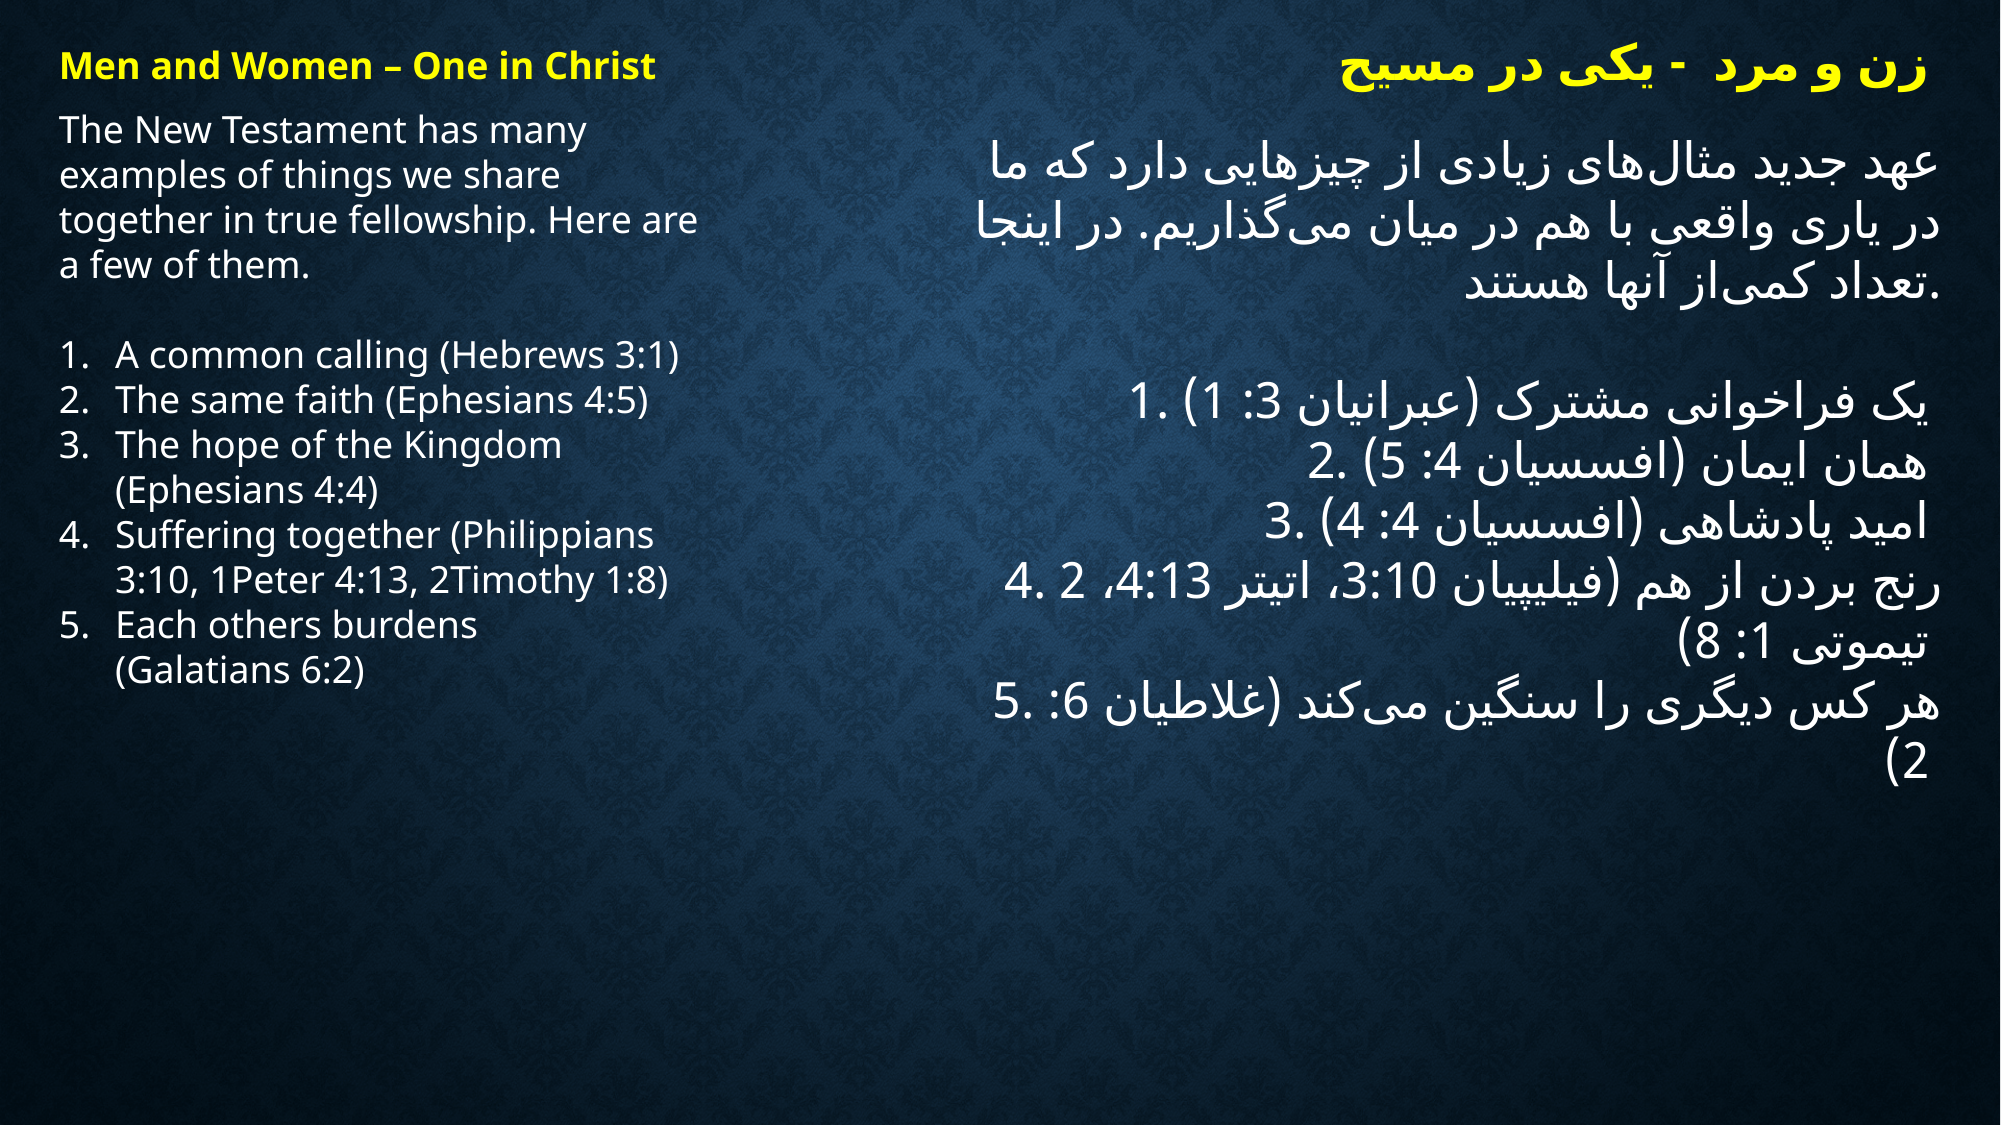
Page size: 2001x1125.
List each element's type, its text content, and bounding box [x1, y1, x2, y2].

text_box Men and Women – One in Christ [44, 34, 864, 95]
text_box عهد جدید مثال‌های زیادی از چیزهایی دارد که ما در یاری واقعی با هم در میان می‌گذاریم. در اینجا تعداد کمی‌از آنها هستند. 1. یک فراخوانی مشترک (عبرانیان 3: 1) 2. همان ایمان (افسسیان 4: 5) 3. امید پادشاهی (افسسیان 4: 4) 4. رنج بردن از هم (فیلیپیان 3:10، اتیتر 4:13، 2 تیموتی 1: 8) 5. هر کس دیگری را سنگین می‌کند (غلاطیان 6: 2) [939, 120, 1958, 796]
text_box The New Testament has many examples of things we share together in true fellowship. Here are a few of them. A common calling (Hebrews 3:1) The same faith (Ephesians 4:5) The hope of the Kingdom (Ephesians 4:4) Suffering together (Philippians 3:10, 1Peter 4:13, 2Timothy 1:8) Each others burdens (Galatians 6:2) [44, 98, 718, 699]
text_box زن و مرد - یکی در مسیح [957, 23, 1958, 98]
